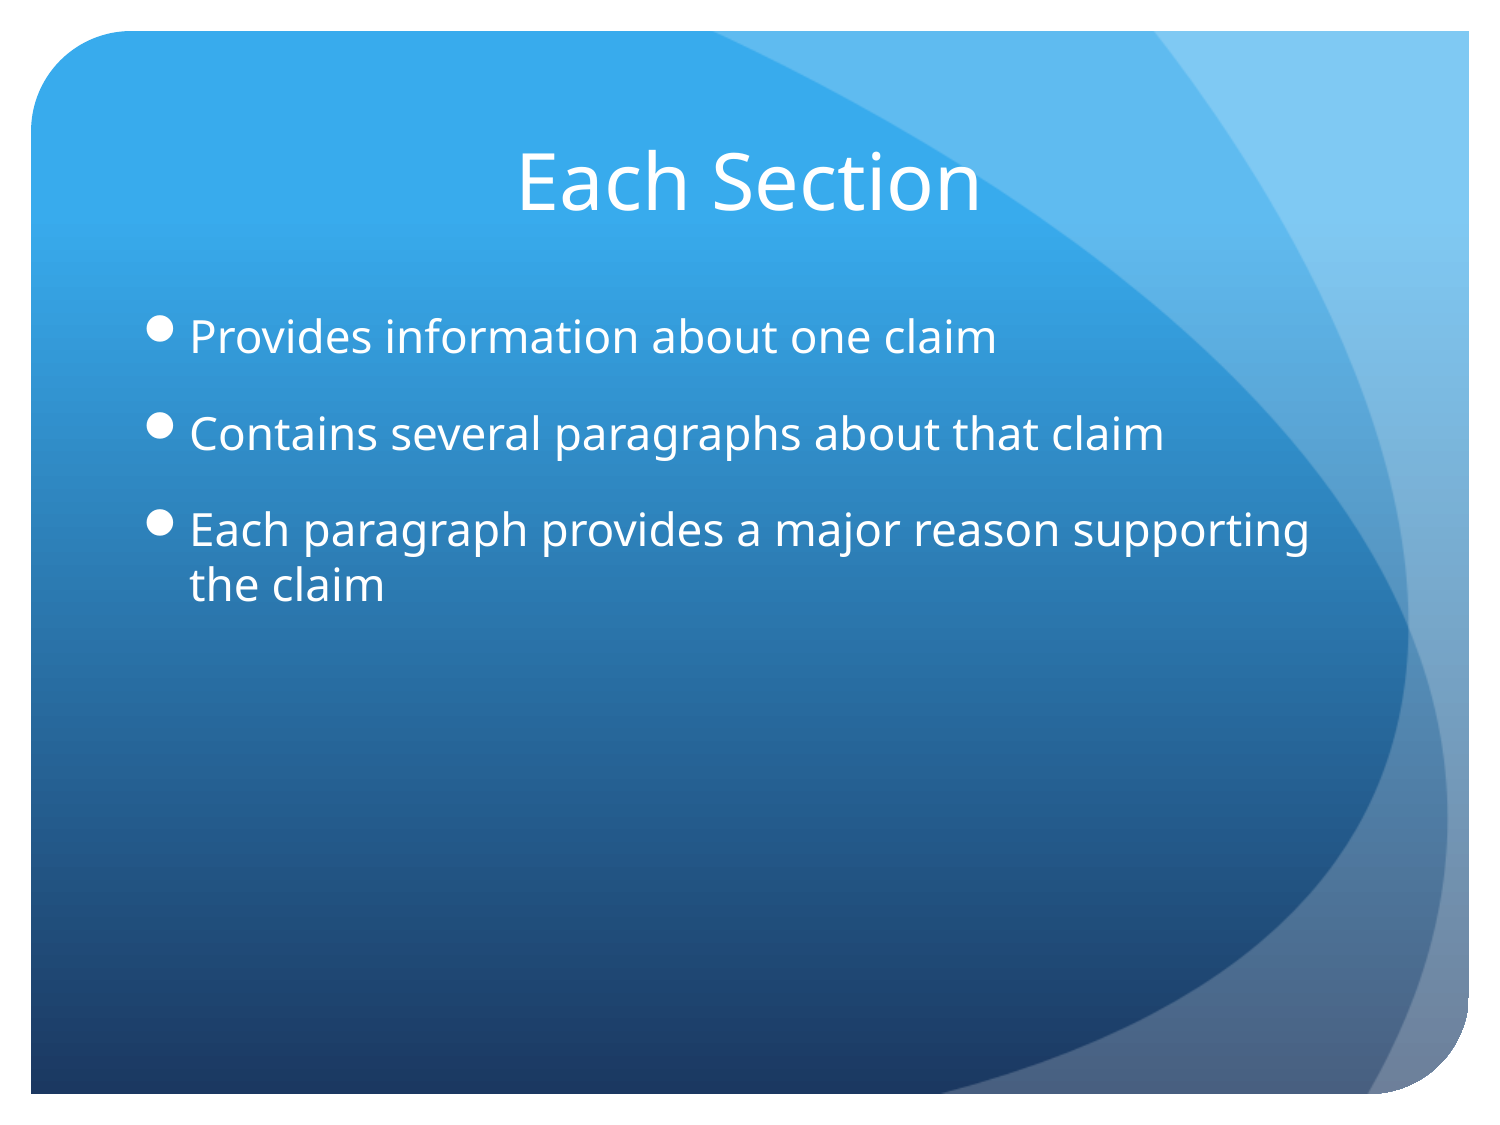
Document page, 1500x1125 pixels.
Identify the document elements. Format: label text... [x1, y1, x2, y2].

picture [24, 30, 1473, 1094]
title Each Section [127, 62, 1372, 234]
list Provides information about one claim Contains several paragraphs about that claim Each paragraph provides a major reason supporting the claim [127, 299, 1372, 991]
